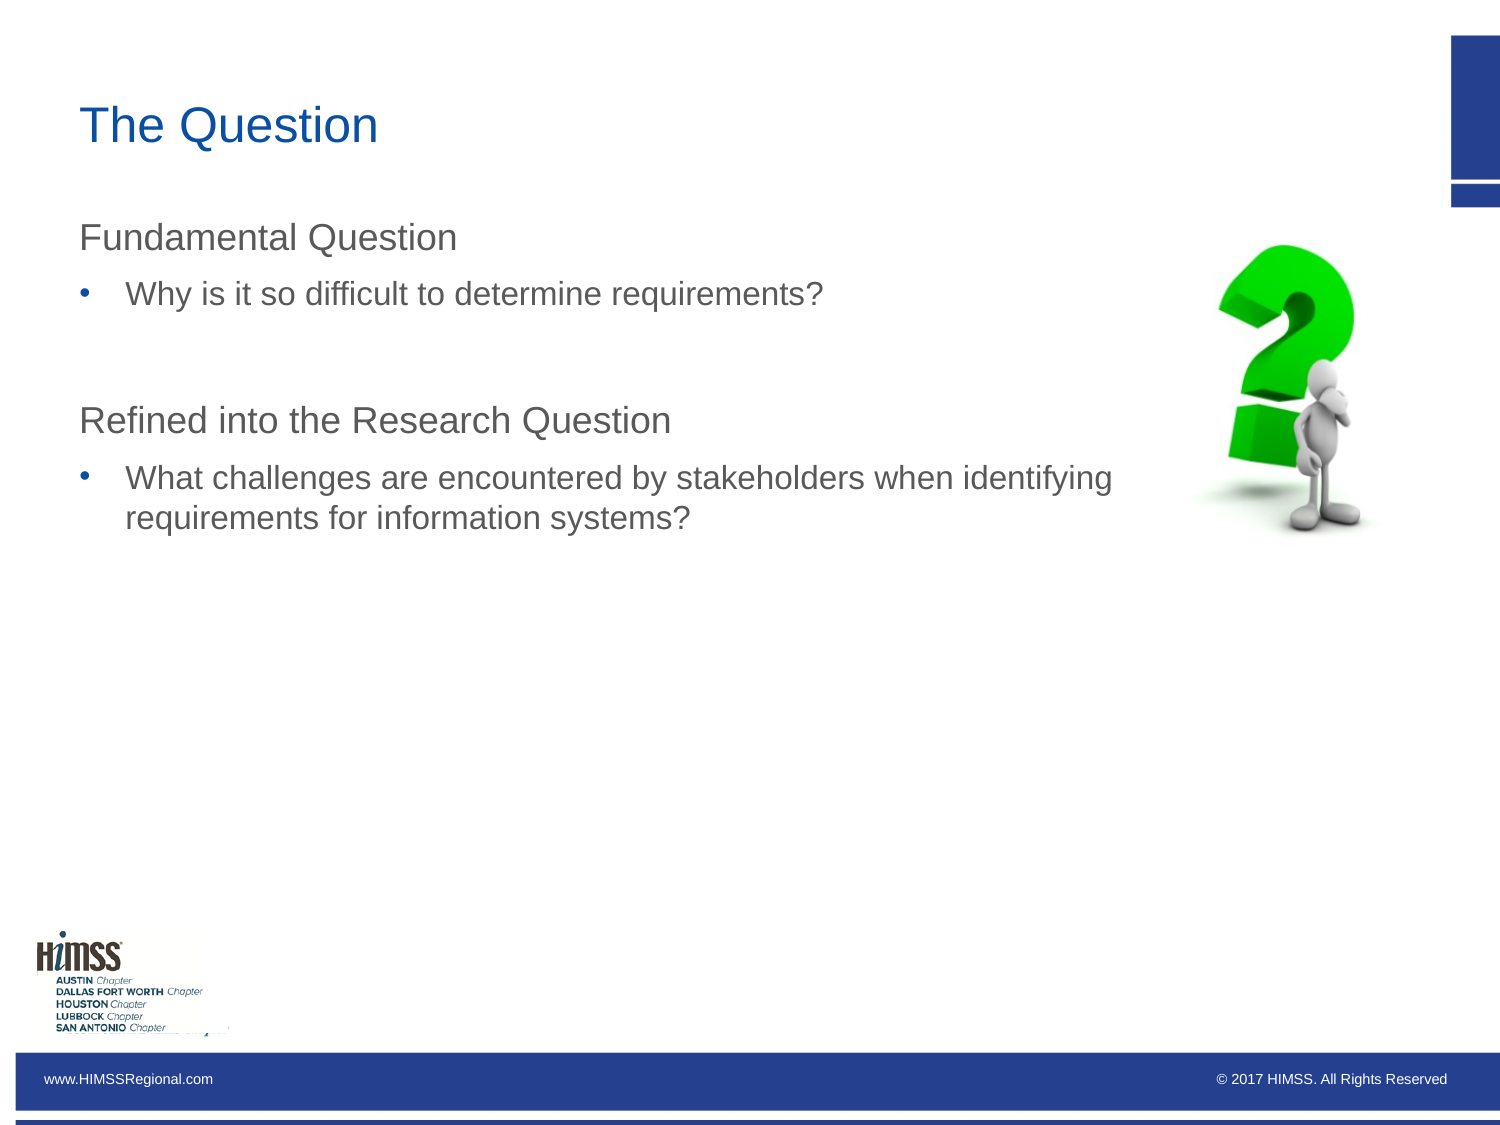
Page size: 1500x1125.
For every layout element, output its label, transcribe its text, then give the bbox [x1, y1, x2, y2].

picture [15, 0, 1500, 1125]
list Fundamental Question Why is it so difficult to determine requirements? Refined into the Research Question What challenges are encountered by stakeholders when identifying requirements for information systems? [71, 205, 1167, 532]
title The Question [71, 55, 1268, 189]
